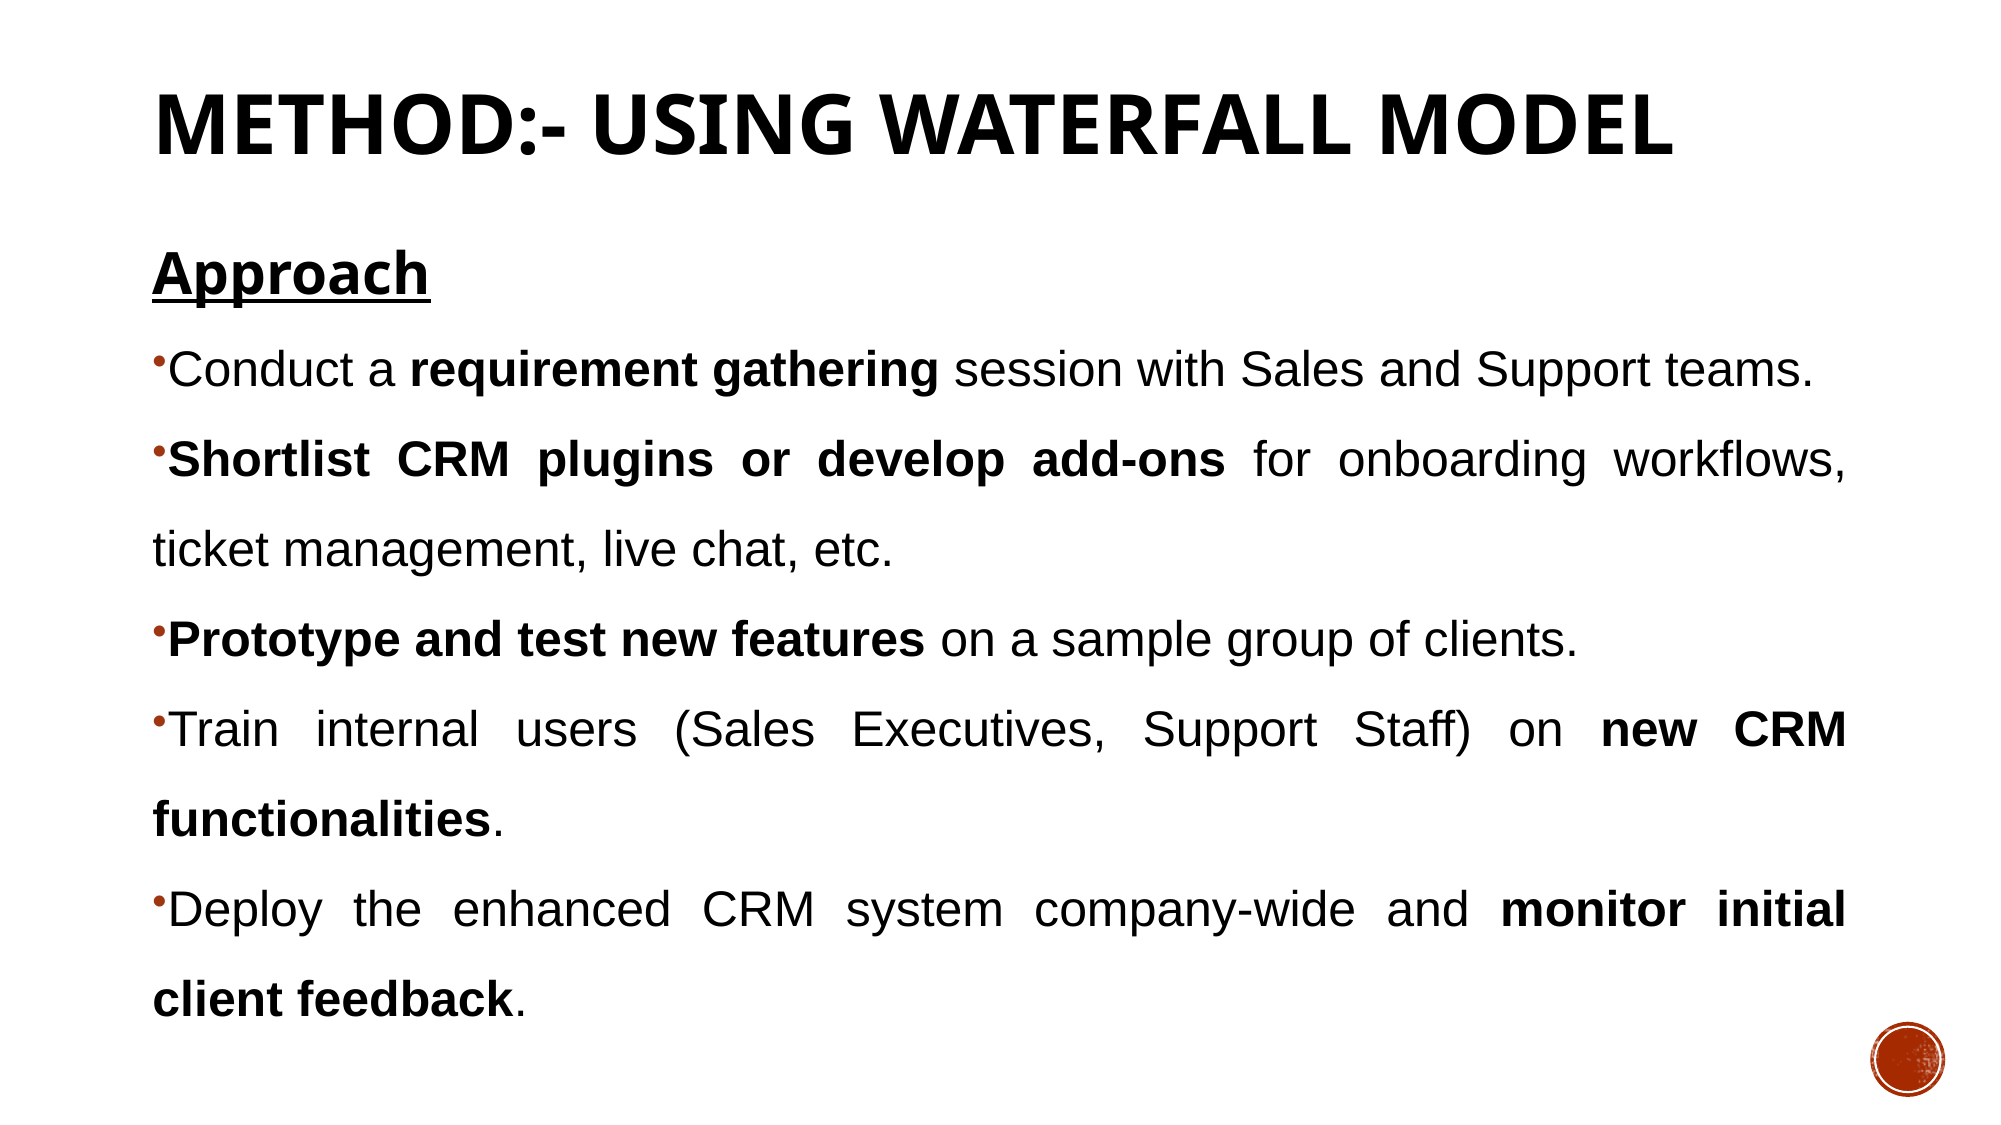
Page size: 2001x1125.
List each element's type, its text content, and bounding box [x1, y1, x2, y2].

list Approach Conduct a requirement gathering session with Sales and Support teams. Shortlist CRM plugins or develop add-ons for onboarding workflows, ticket management, live chat, etc. Prototype and test new features on a sample group of clients. Train internal users (Sales Executives, Support Staff) on new CRM functionalities. Deploy the enhanced CRM system company-wide and monitor initial client feedback. [137, 193, 1863, 1034]
title Method:- Using Waterfall Model [137, 59, 1863, 193]
